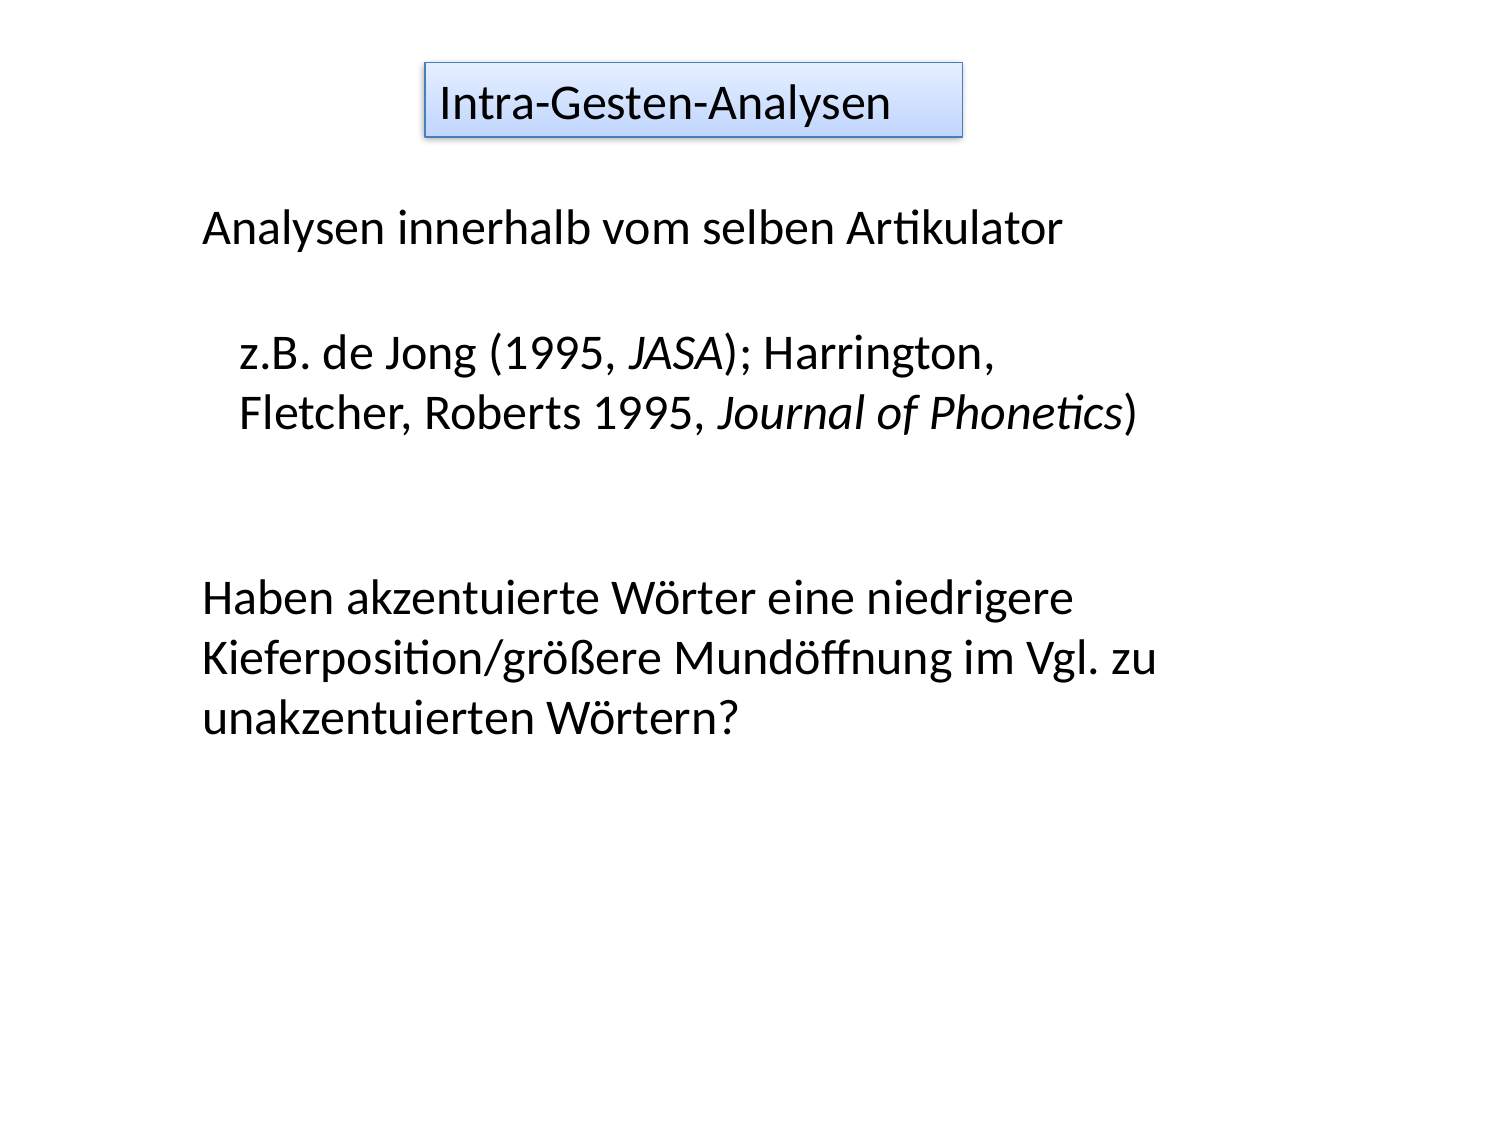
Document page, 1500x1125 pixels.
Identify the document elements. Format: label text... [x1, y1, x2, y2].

text_box Analysen innerhalb vom selben Artikulator [187, 187, 1175, 263]
text_box Haben akzentuierte Wörter eine niedrigere Kieferposition/größere Mundöffnung im Vgl. zu unakzentuierten Wörtern? [187, 556, 1200, 752]
text_box Intra-Gesten-Analysen [424, 62, 963, 138]
text_box z.B. de Jong (1995, JASA); Harrington, Fletcher, Roberts 1995, Journal of Phonetics) [225, 312, 1175, 448]
